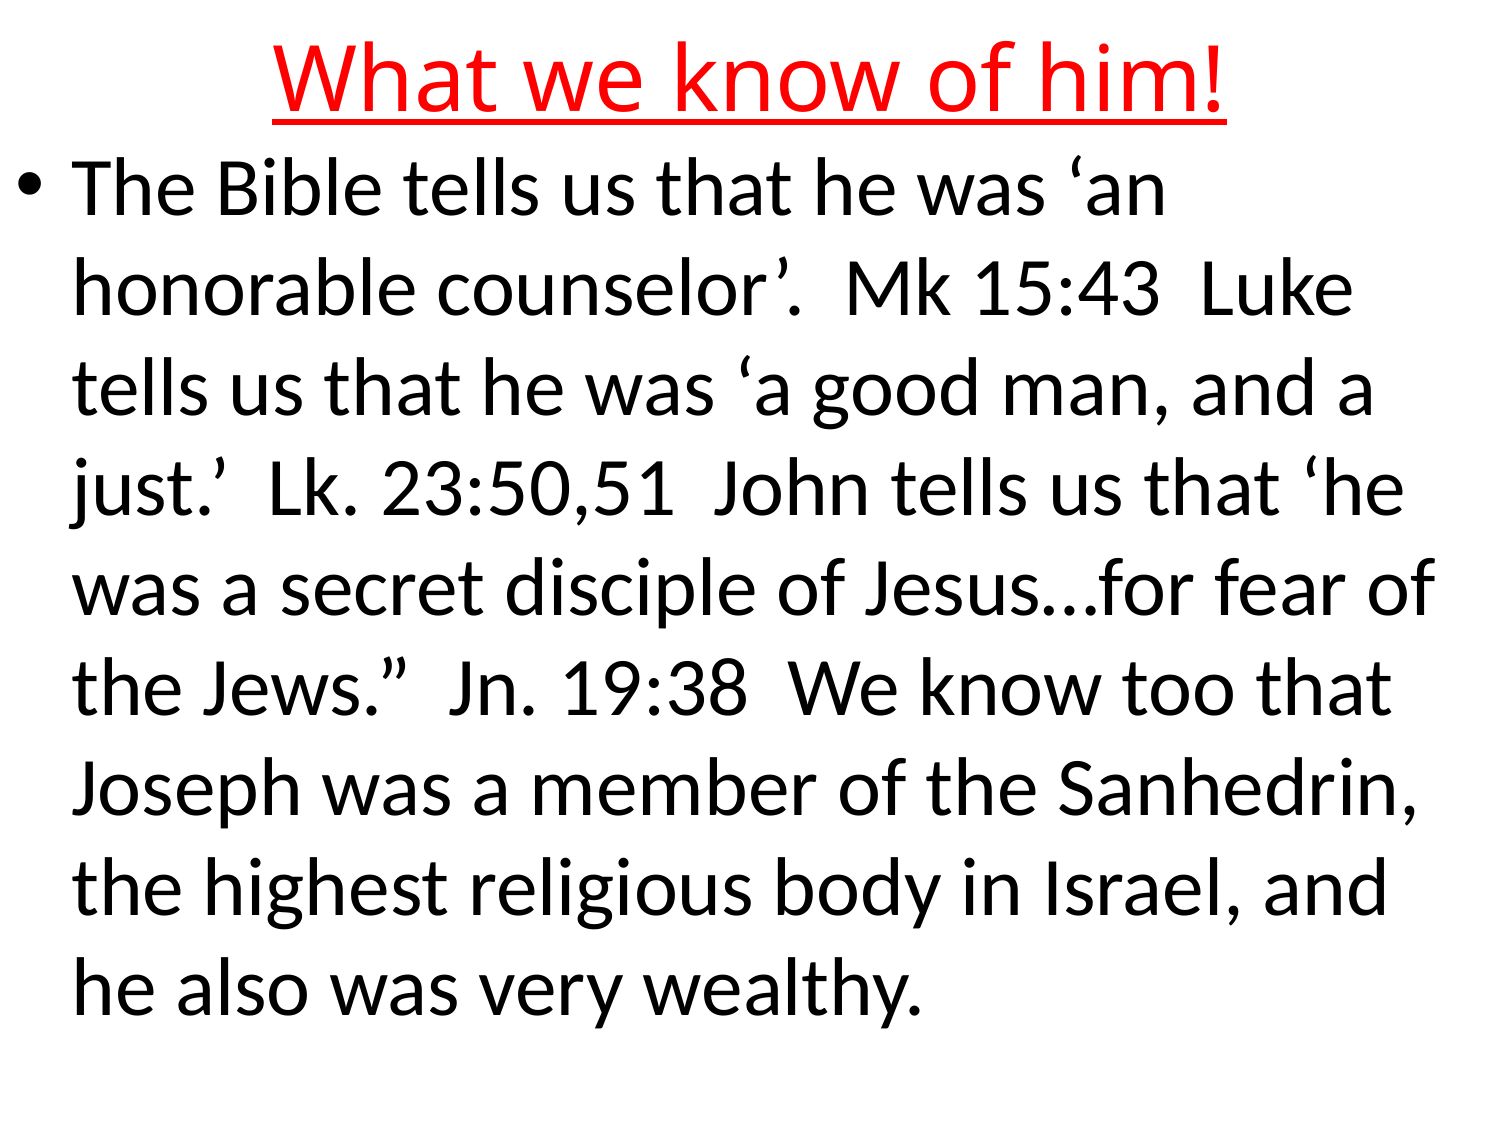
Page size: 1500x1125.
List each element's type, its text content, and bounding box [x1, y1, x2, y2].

list The Bible tells us that he was ‘an honorable counselor’. Mk 15:43 Luke tells us that he was ‘a good man, and a just.’ Lk. 23:50,51 John tells us that ‘he was a secret disciple of Jesus…for fear of the Jews.” Jn. 19:38 We know too that Joseph was a member of the Sanhedrin, the highest religious body in Israel, and he also was very wealthy. [0, 125, 1500, 1125]
title What we know of him! [75, 0, 1425, 125]
